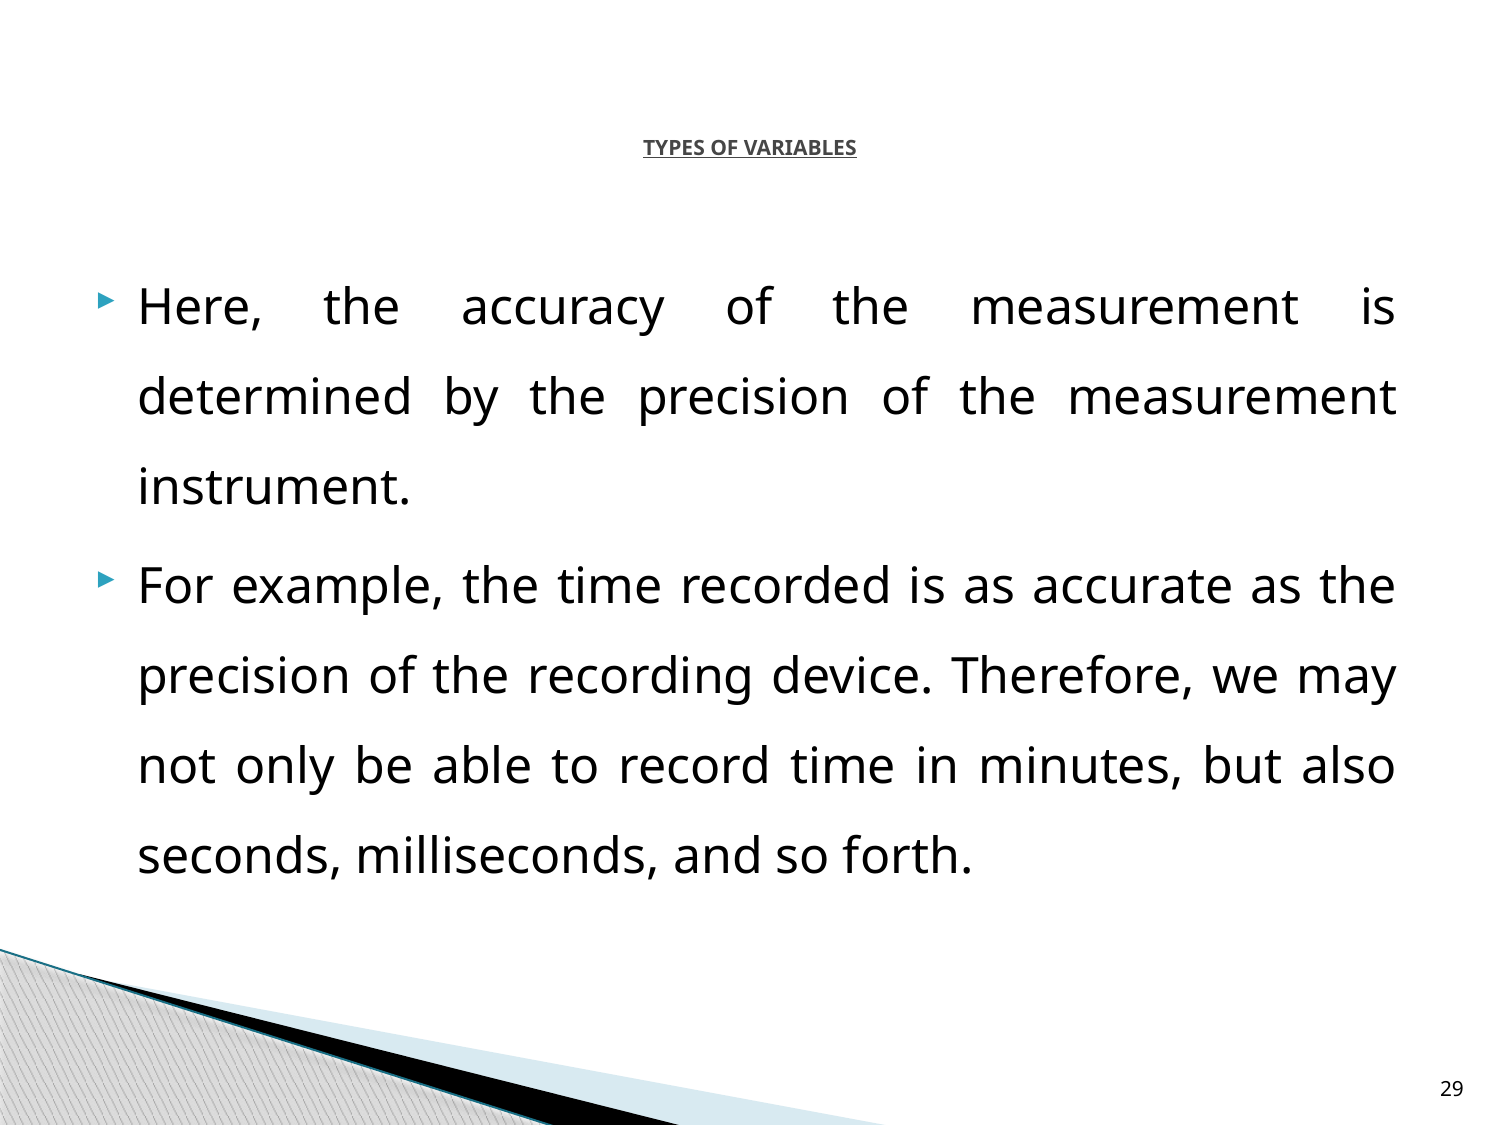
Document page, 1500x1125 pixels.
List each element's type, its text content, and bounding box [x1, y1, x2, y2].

title Types of Variables [75, 75, 1425, 213]
slide_number 29 [1418, 1051, 1479, 1112]
list Here, the accuracy of the measurement is determined by the precision of the measurement instrument. For example, the time recorded is as accurate as the precision of the recording device. Therefore, we may not only be able to record time in minutes, but also seconds, milliseconds, and so forth. [62, 237, 1413, 1000]
